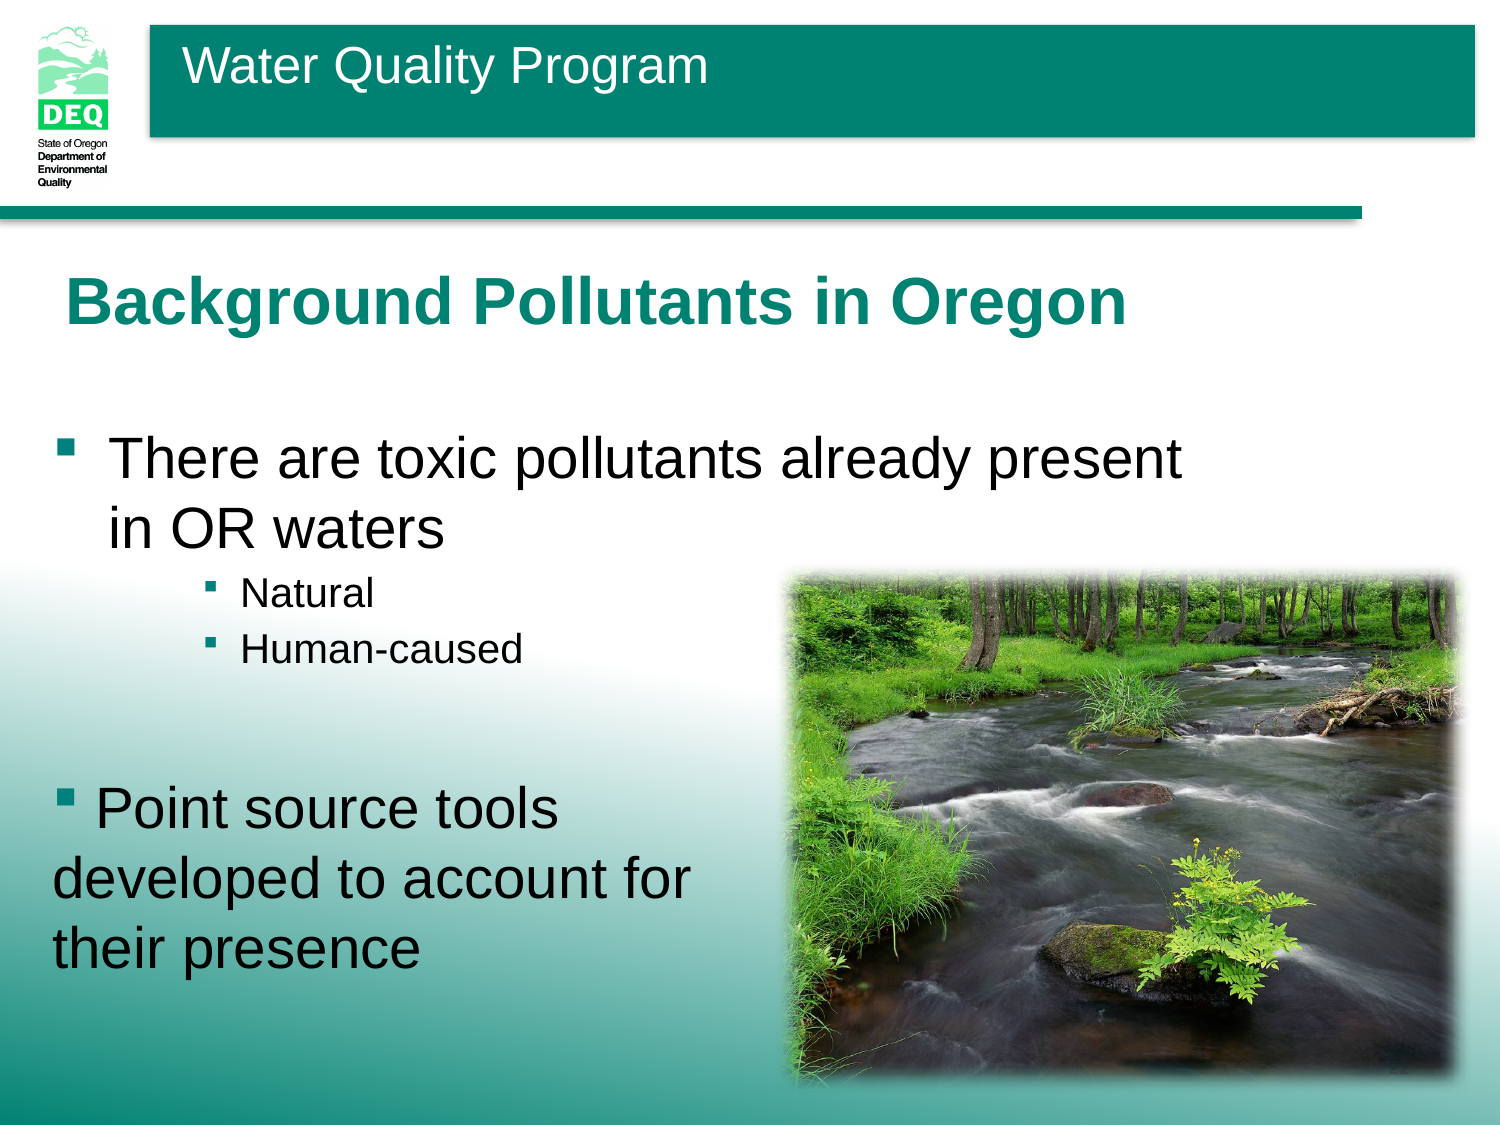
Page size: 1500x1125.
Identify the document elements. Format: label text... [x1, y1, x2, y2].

text_box Point source tools developed to account for their presence [37, 762, 769, 1033]
picture [774, 562, 1472, 1094]
picture [37, 24, 110, 190]
list Background Pollutants in Oregon There are toxic pollutants already present in OR waters Natural Human-caused [37, 249, 1200, 725]
